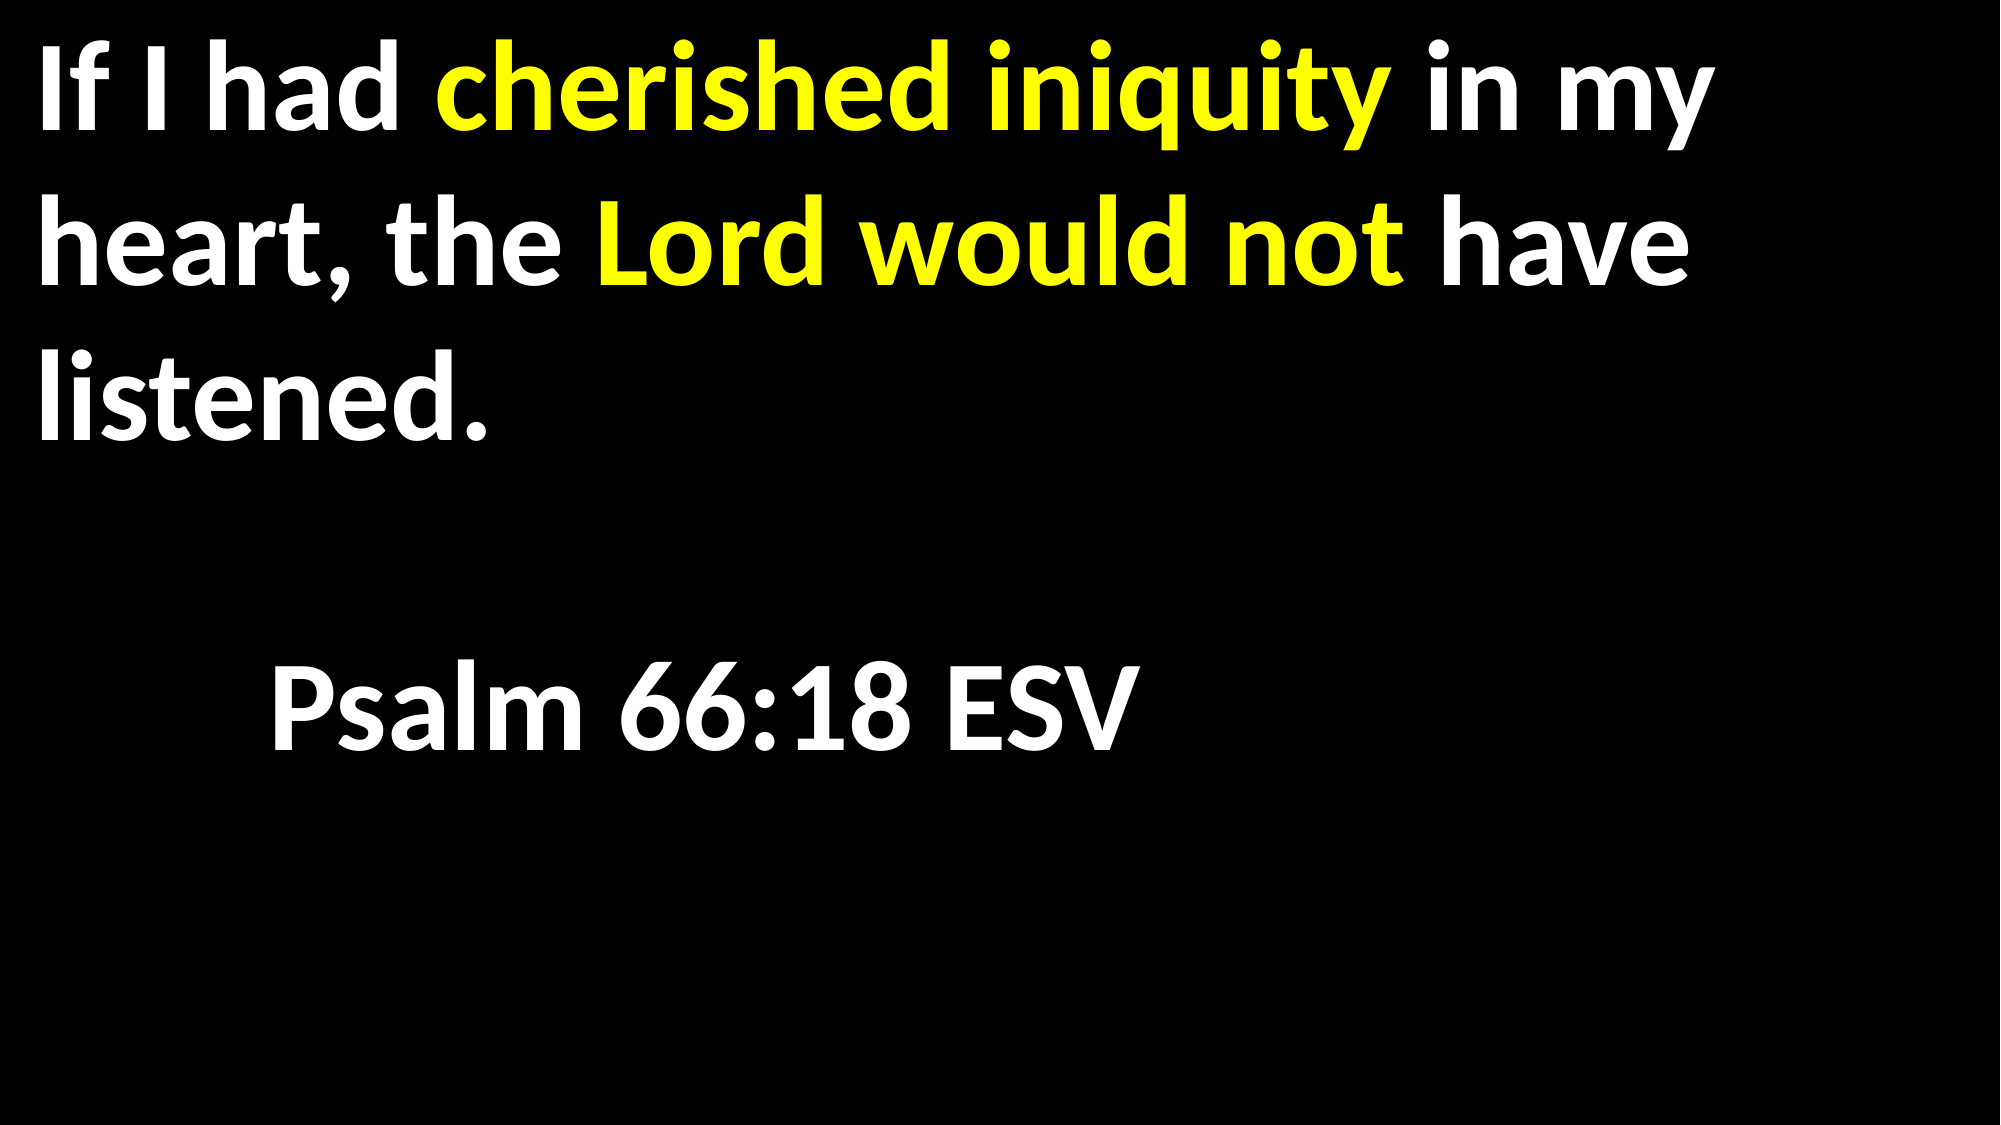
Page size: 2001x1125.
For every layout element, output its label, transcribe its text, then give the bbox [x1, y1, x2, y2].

list If I had cherished iniquity in my heart, the Lord would not have listened. Psalm 66:18 ESV [0, 0, 2000, 1098]
